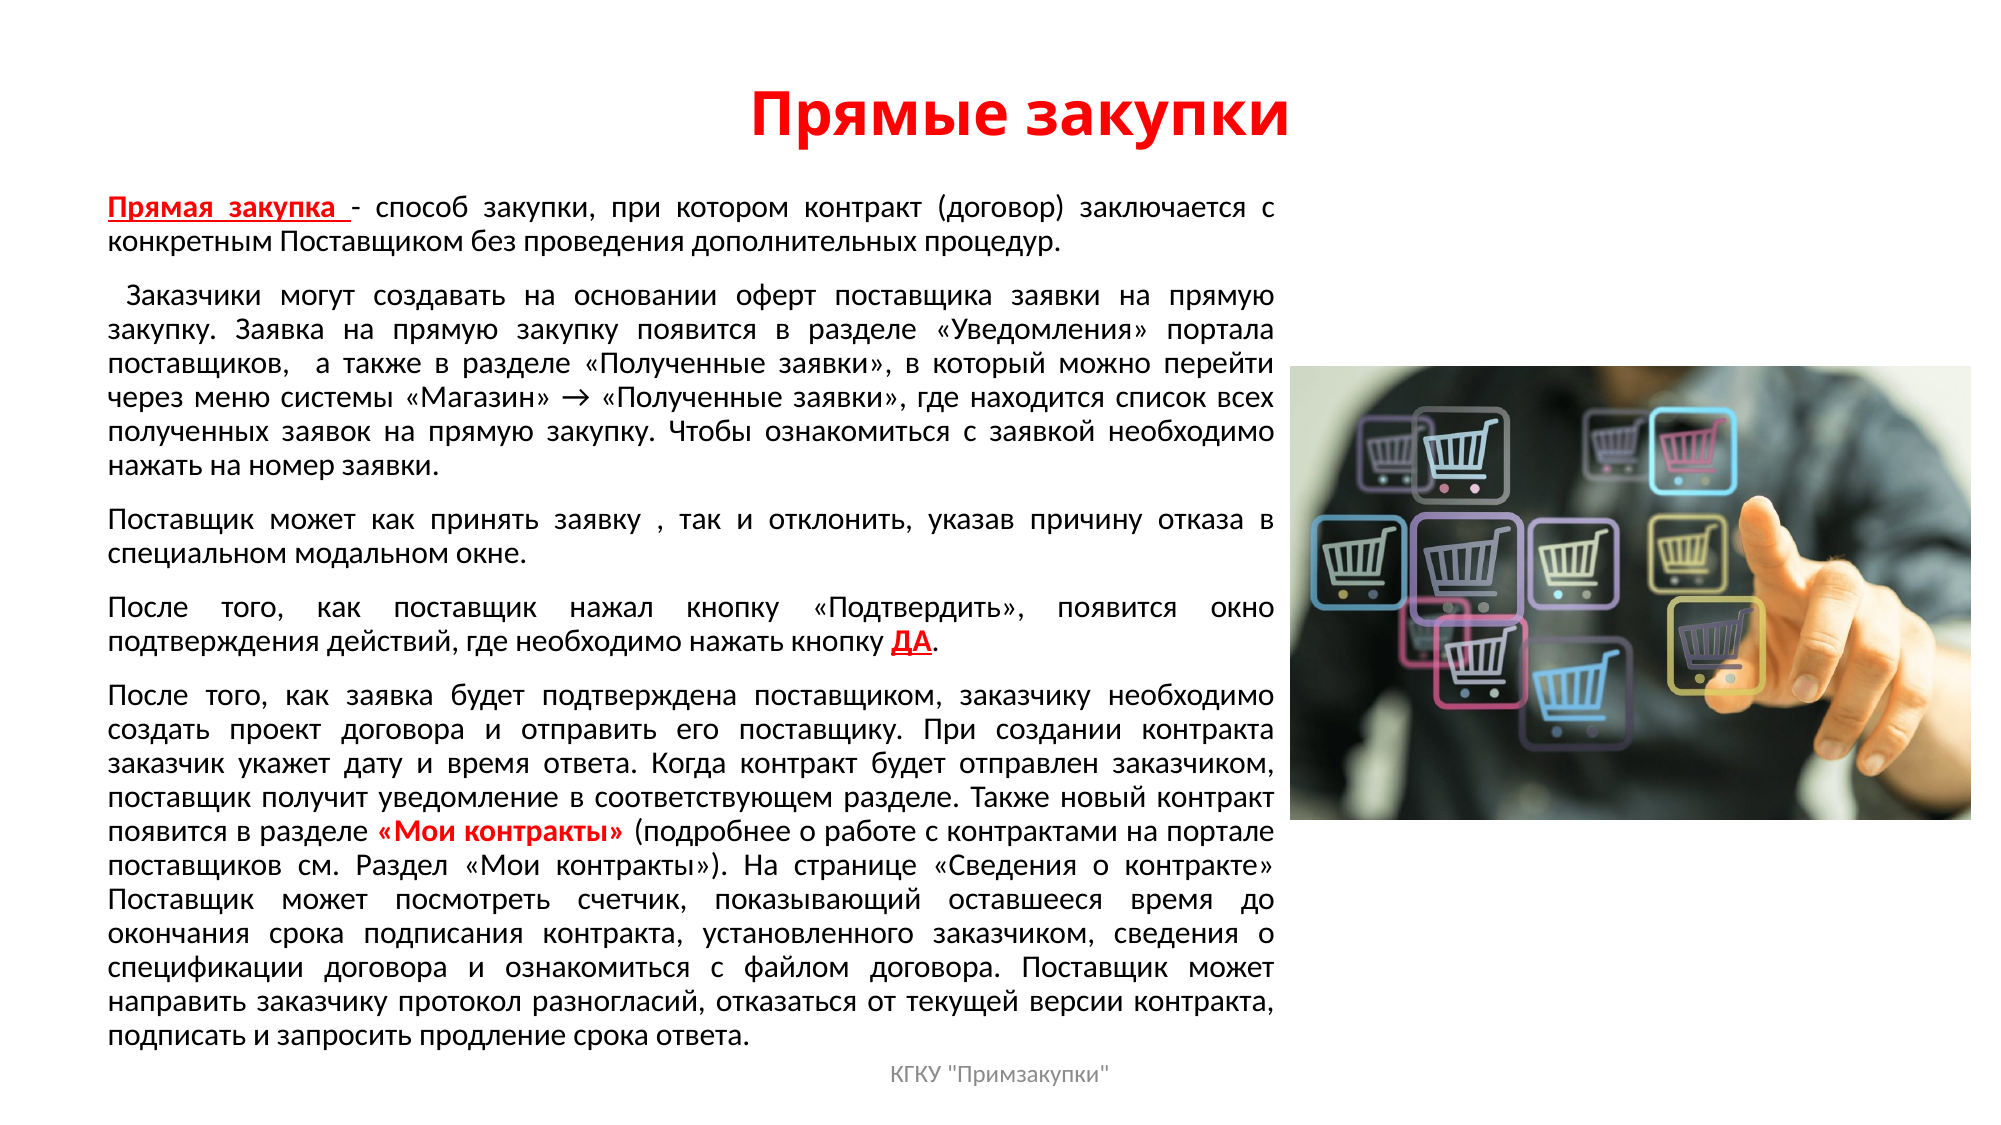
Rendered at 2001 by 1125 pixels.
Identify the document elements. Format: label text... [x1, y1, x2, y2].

list Прямая закупка - способ закупки, при котором контракт (договор) заключается с конкретным Поставщиком без проведения дополнительных процедур. Заказчики могут создавать на основании оферт поставщика заявки на прямую закупку. Заявка на прямую закупку появится в разделе «Уведомления» портала поставщиков, а также в разделе «Полученные заявки», в который можно перейти через меню системы «Магазин» → «Полученные заявки», где находится список всех полученных заявок на прямую закупку. Чтобы ознакомиться с заявкой необходимо нажать на номер заявки. Поставщик может как принять заявку , так и отклонить, указав причину отказа в специальном модальном окне. После того, как поставщик нажал кнопку «Подтвердить», появится окно подтверждения действий, где необходимо нажать кнопку ДА. После того, как заявка будет подтверждена поставщиком, заказчику необходимо создать проект договора и отправить его поставщику. При создании контракта заказчик укажет дату и время ответа. Когда контракт будет отправлен заказчиком, поставщик получит уведомление в соответствующем разделе. Также новый контракт появится в разделе «Мои контракты» (подробнее о работе с контрактами на портале поставщиков см. Раздел «Мои контракты»). На странице «Сведения о контракте» Поставщик может посмотреть счетчик, показывающий оставшееся время до окончания срока подписания контракта, установленного заказчиком, сведения о спецификации договора и ознакомиться с файлом договора. Поставщик может направить заказчику протокол разногласий, отказаться от текущей версии контракта, подписать и запросить продление срока ответа. [92, 183, 1291, 1061]
footer КГКУ "Примзакупки" [662, 1042, 1338, 1103]
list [1290, 366, 1971, 820]
title Прямые закупки [137, 75, 1920, 157]
